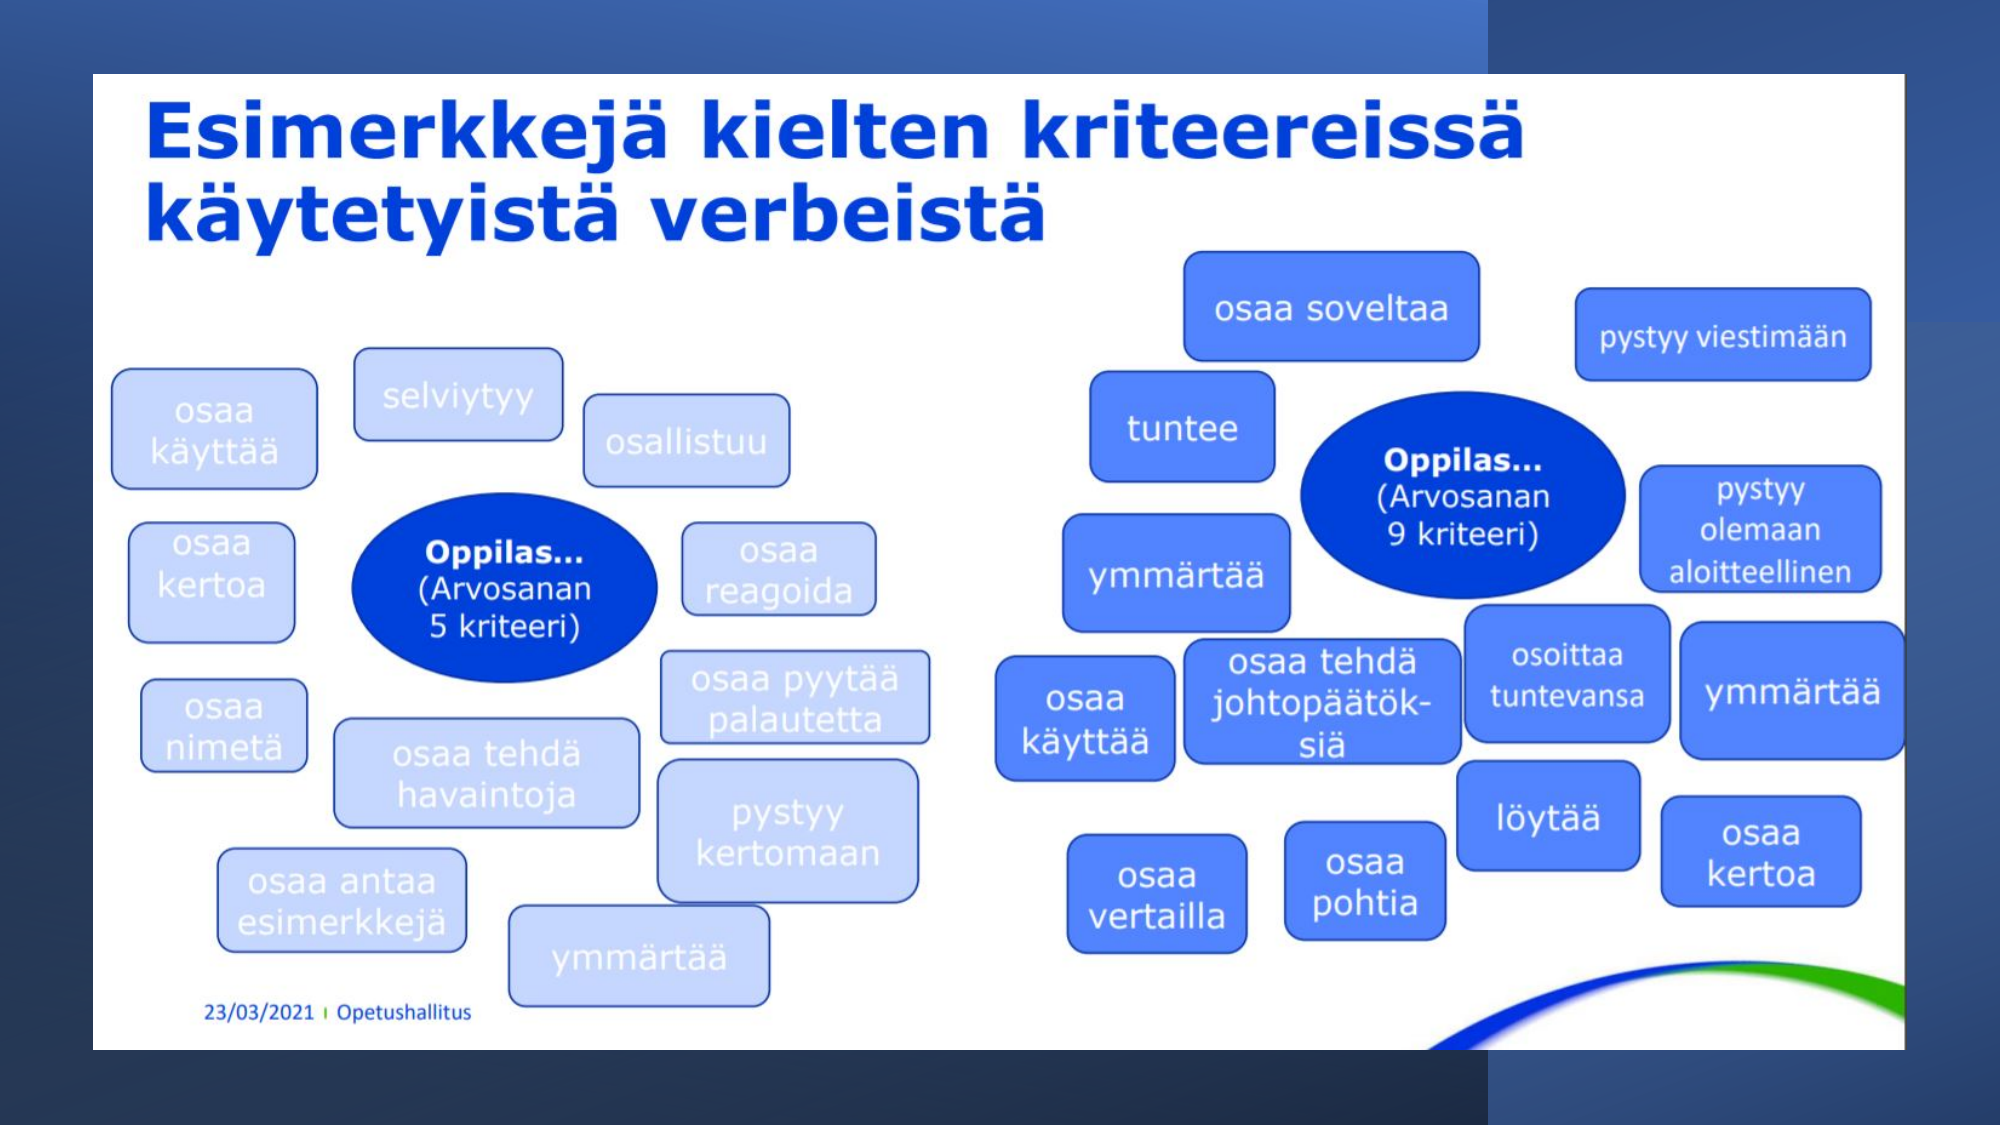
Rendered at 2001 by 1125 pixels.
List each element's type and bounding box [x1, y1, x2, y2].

picture [92, 74, 1907, 1050]
text_box [0, 0, 1489, 321]
text_box [0, 321, 2000, 1125]
text_box [1489, 0, 2000, 321]
